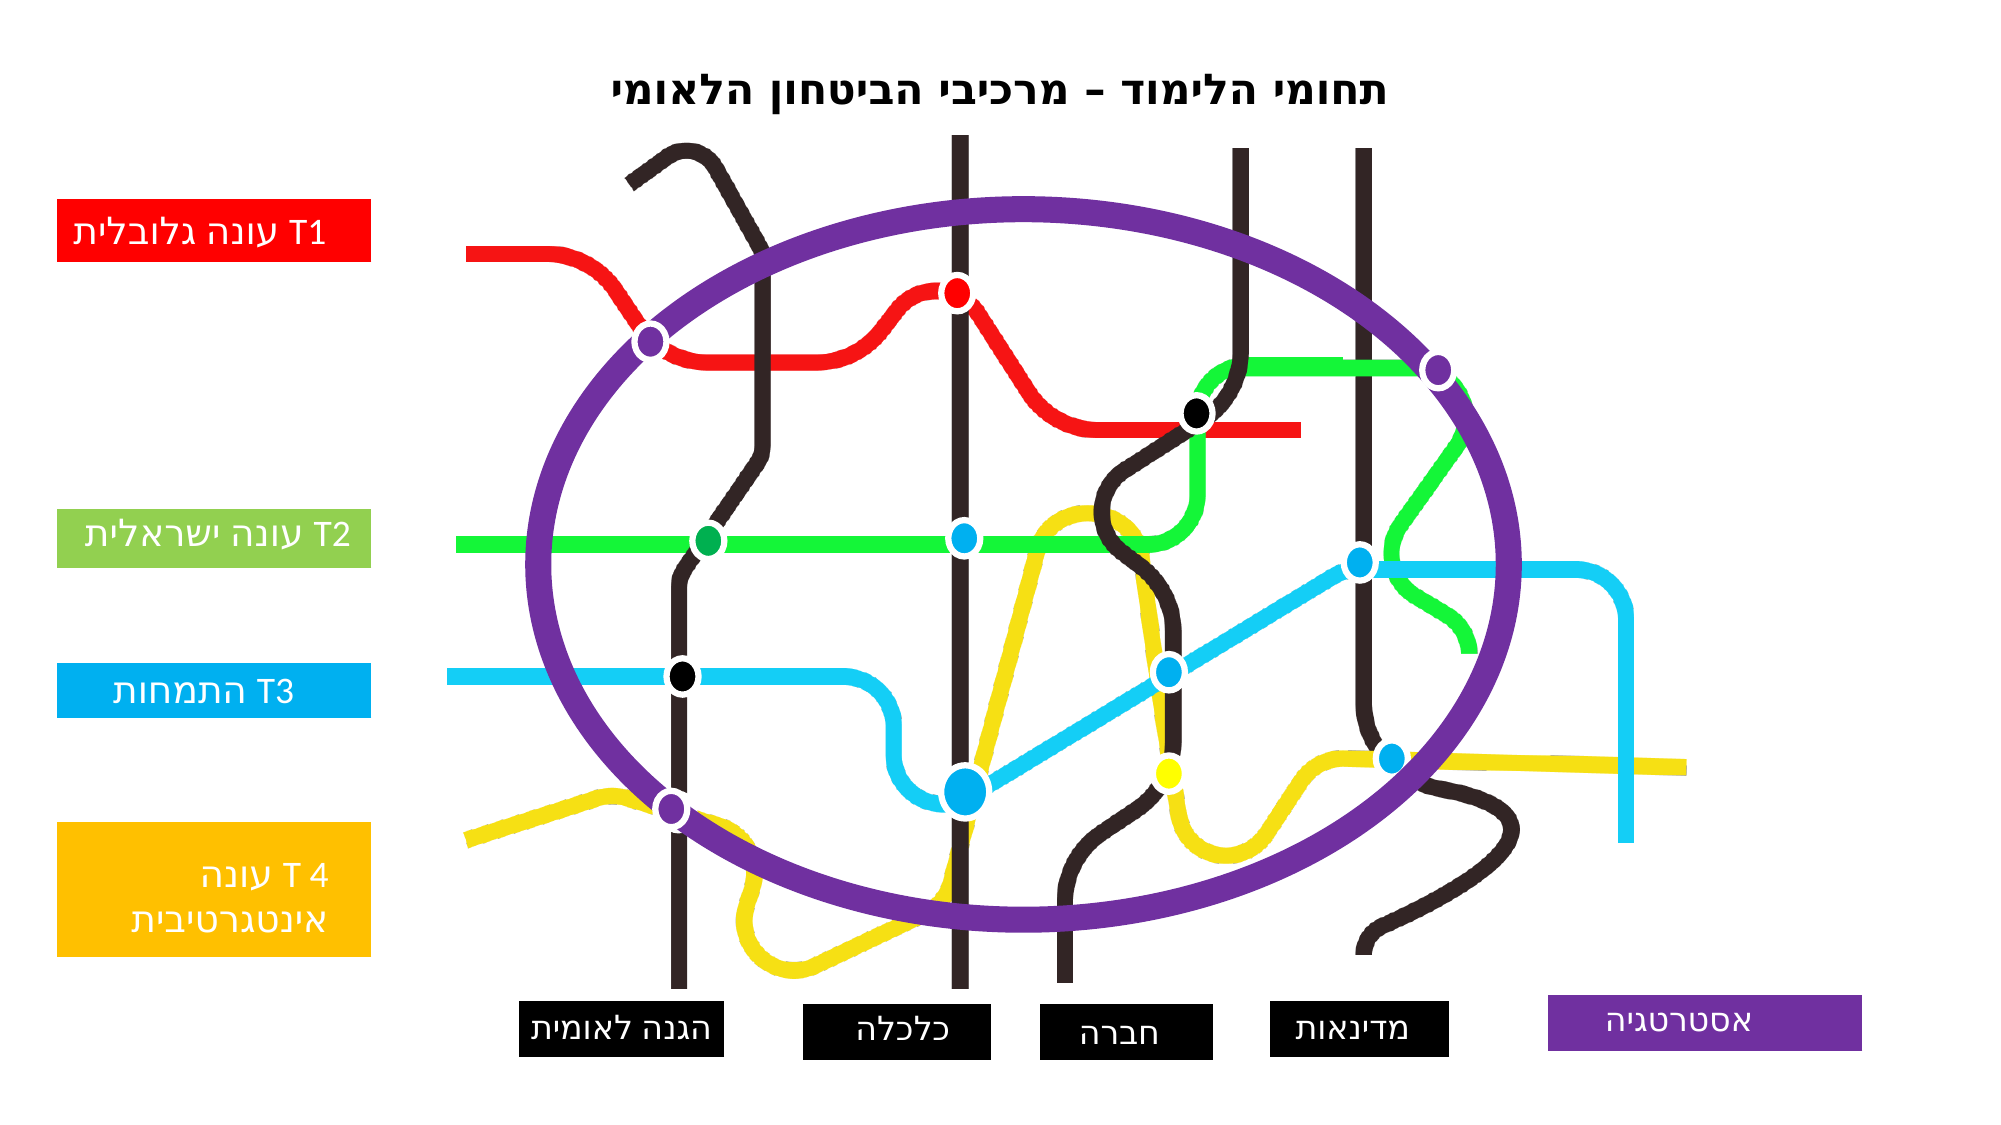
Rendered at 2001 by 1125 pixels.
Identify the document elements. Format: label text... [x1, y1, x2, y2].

picture [447, 134, 1687, 1015]
text_box חברה [964, 1015, 1175, 1059]
text_box מדינאות [1214, 1015, 1425, 1054]
text_box אסטרטגיה [1557, 990, 1768, 1022]
text_box תחומי הלימוד – מרכיבי הביטחון הלאומי [137, 59, 1863, 121]
text_box הגנה לאומית [516, 1015, 728, 1094]
text_box T 4 עונה אינטגרטיבית [69, 842, 344, 889]
text_box כלכלה [754, 1015, 964, 1055]
text_box T3 התמחות [98, 691, 309, 763]
text_box T1 עונה גלובלית [54, 199, 342, 260]
text_box T 4 עונה אינטגרטיבית [69, 890, 344, 948]
text_box T3 התמחות [98, 658, 309, 690]
text_box T2 עונה ישראלית [41, 501, 366, 562]
text_box אסטרטגיה [1557, 1023, 1768, 1045]
